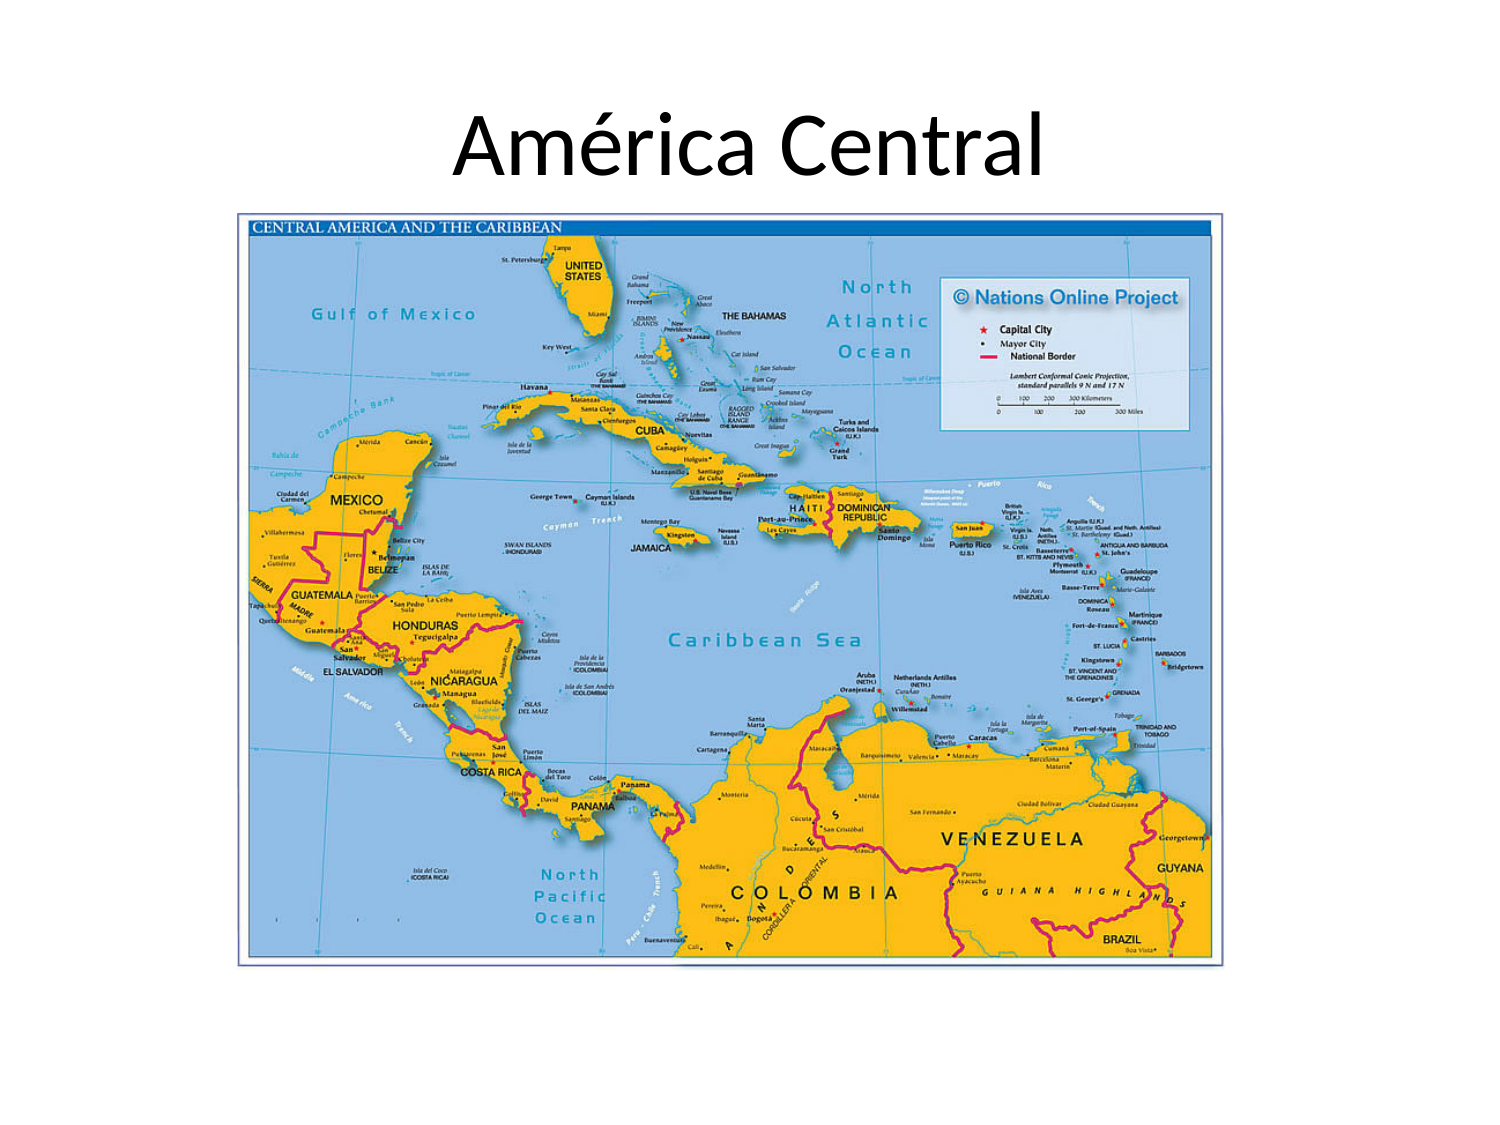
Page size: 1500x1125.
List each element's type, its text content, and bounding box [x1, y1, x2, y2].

title América Central [75, 45, 1425, 233]
picture [237, 212, 1226, 971]
